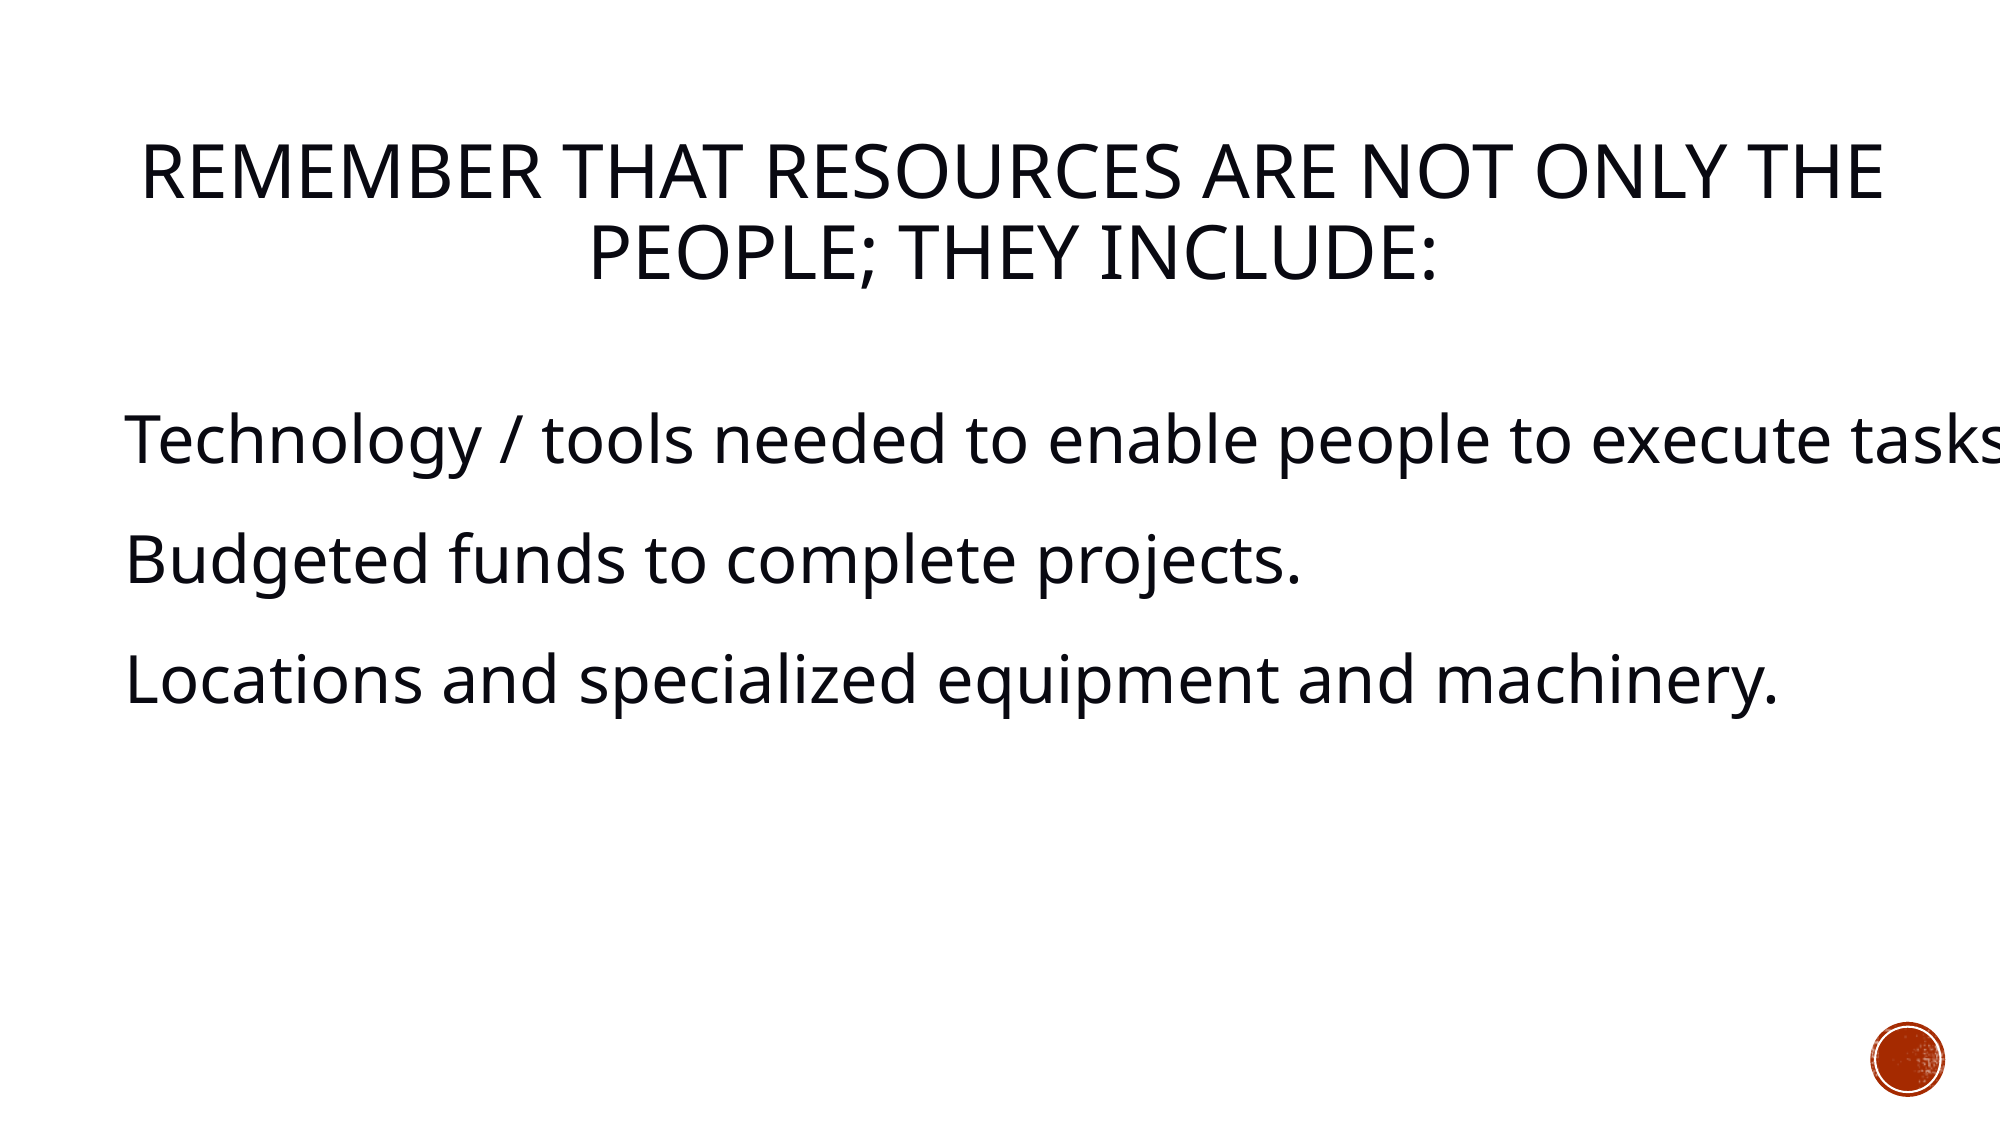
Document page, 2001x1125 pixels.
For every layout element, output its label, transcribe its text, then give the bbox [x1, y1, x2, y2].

text_box Technology / tools needed to enable people to execute tasks Budgeted funds to complete projects. Locations and specialized equipment and machinery. [43, 349, 2000, 725]
title Remember that resources are not only the people; they include: [13, 131, 2000, 298]
